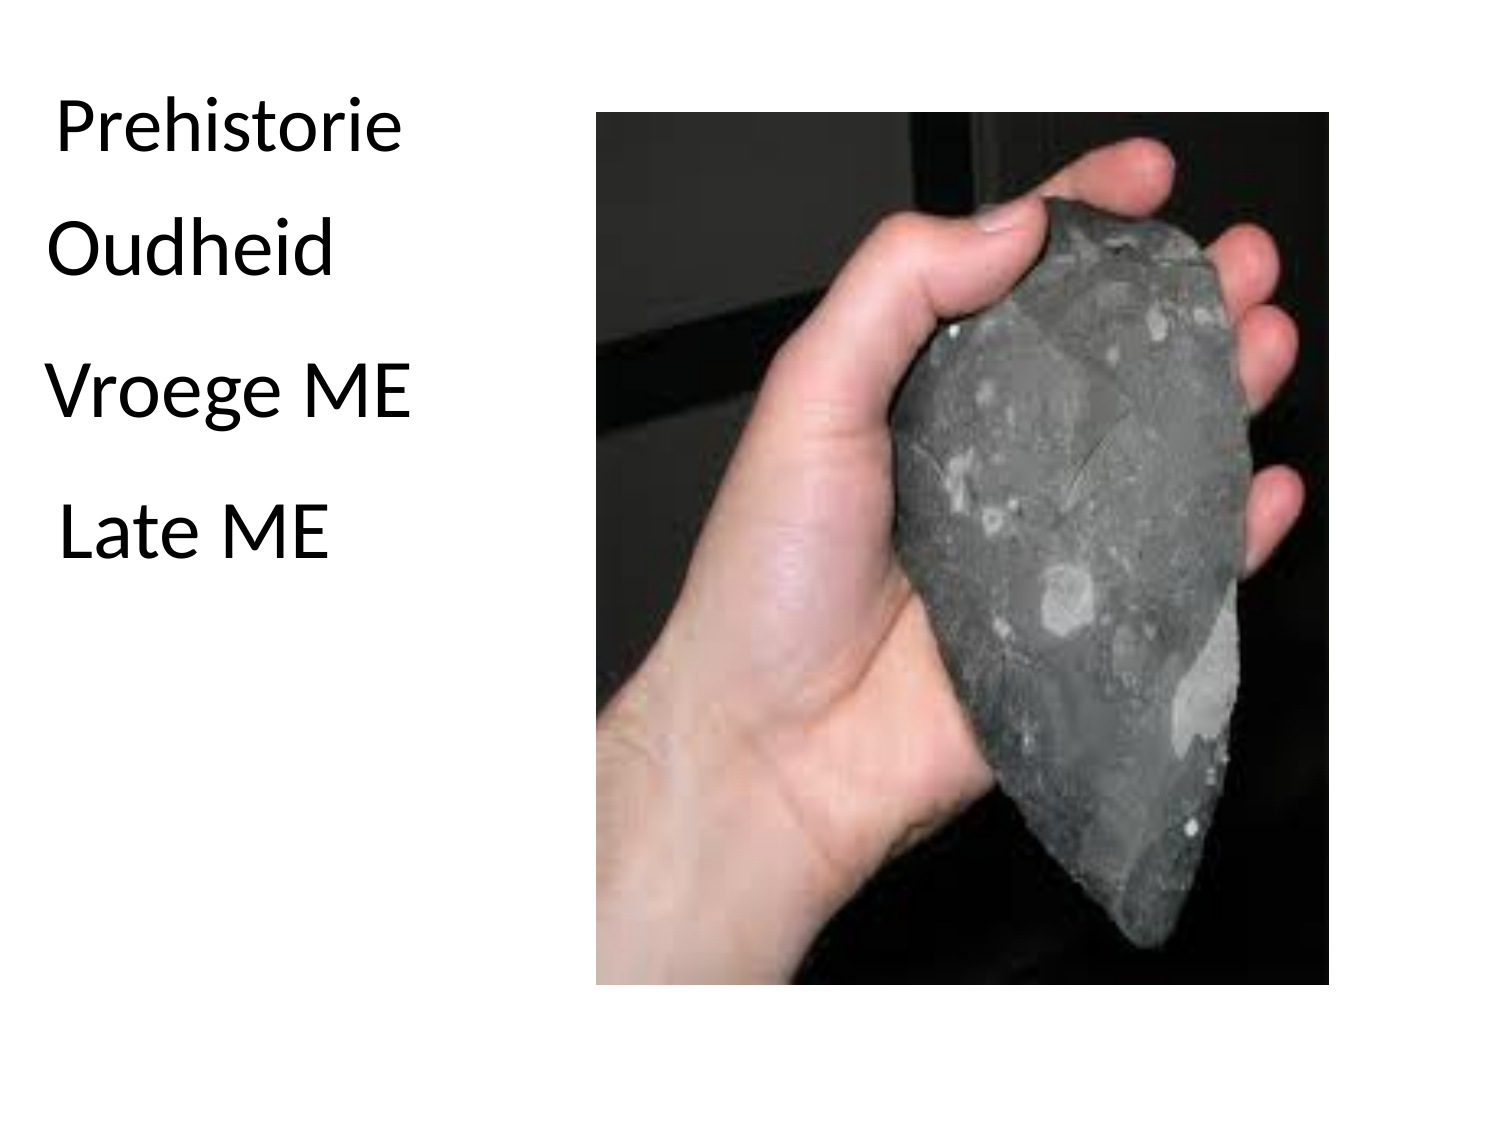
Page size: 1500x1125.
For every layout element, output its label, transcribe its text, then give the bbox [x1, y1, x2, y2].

text_box Oudheid [31, 185, 352, 300]
text_box Vroege ME [29, 326, 429, 441]
text_box Late ME [43, 468, 347, 583]
picture [596, 111, 1330, 985]
text_box Prehistorie [29, 54, 432, 185]
